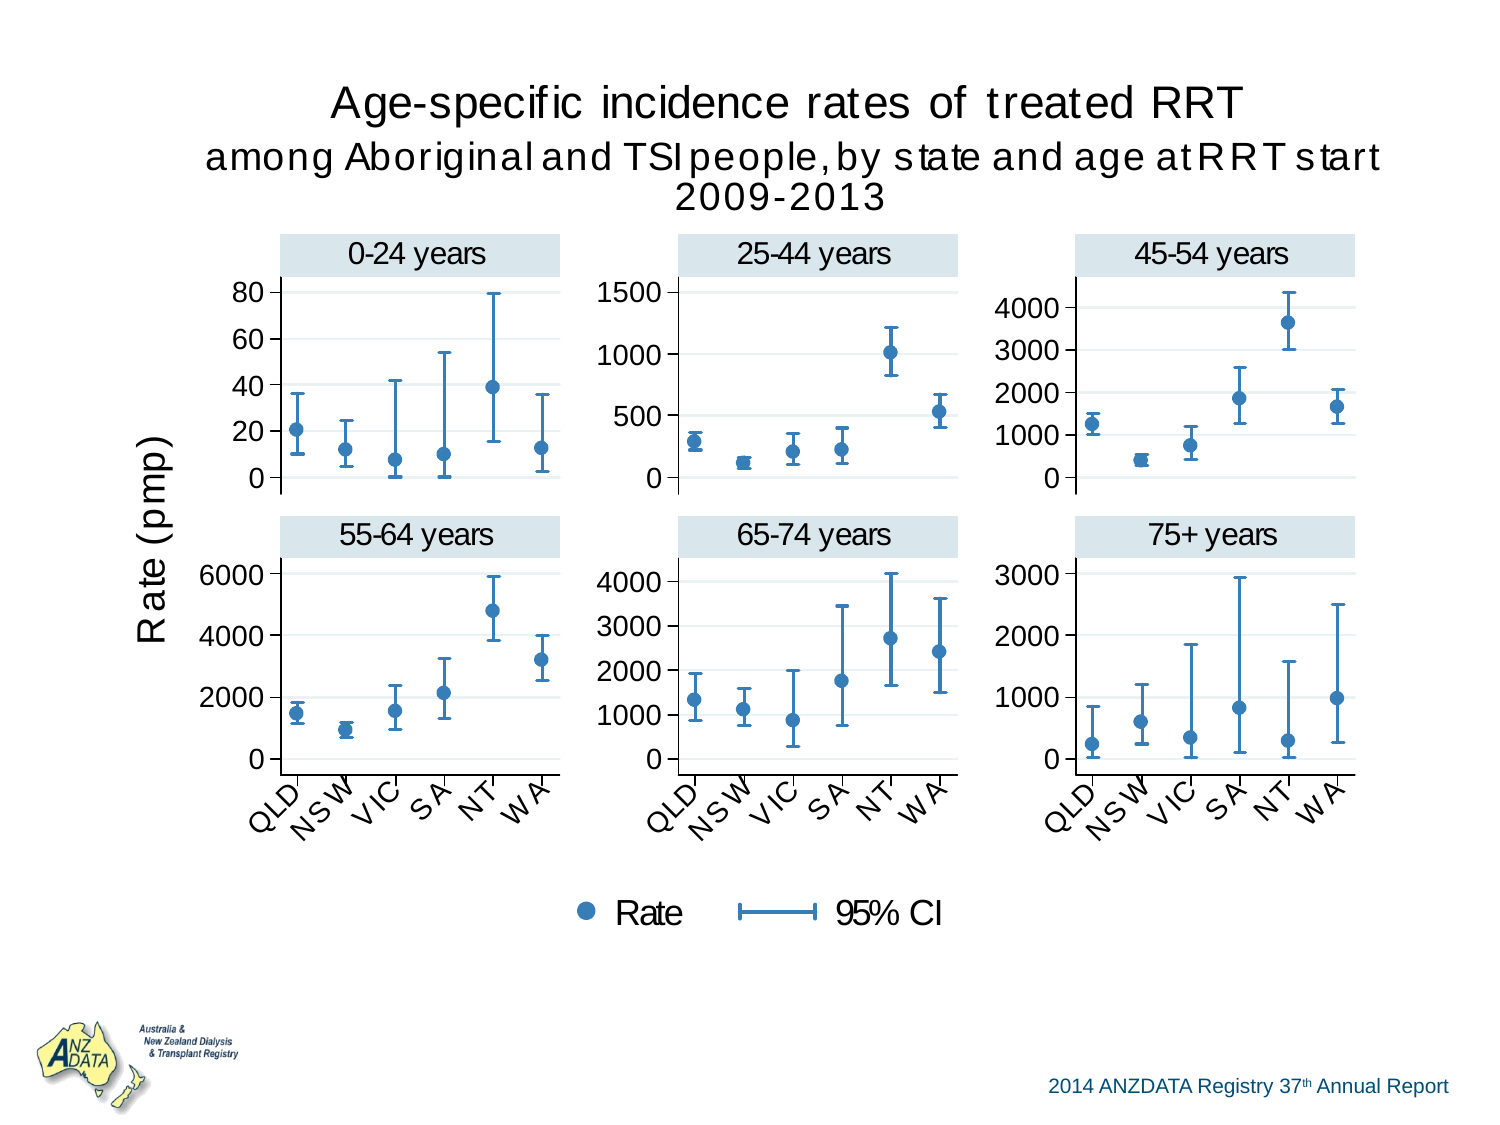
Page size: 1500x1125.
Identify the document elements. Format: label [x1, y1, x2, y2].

picture [1306, 1078, 1311, 1087]
picture [100, 42, 1400, 988]
picture [29, 1016, 243, 1118]
